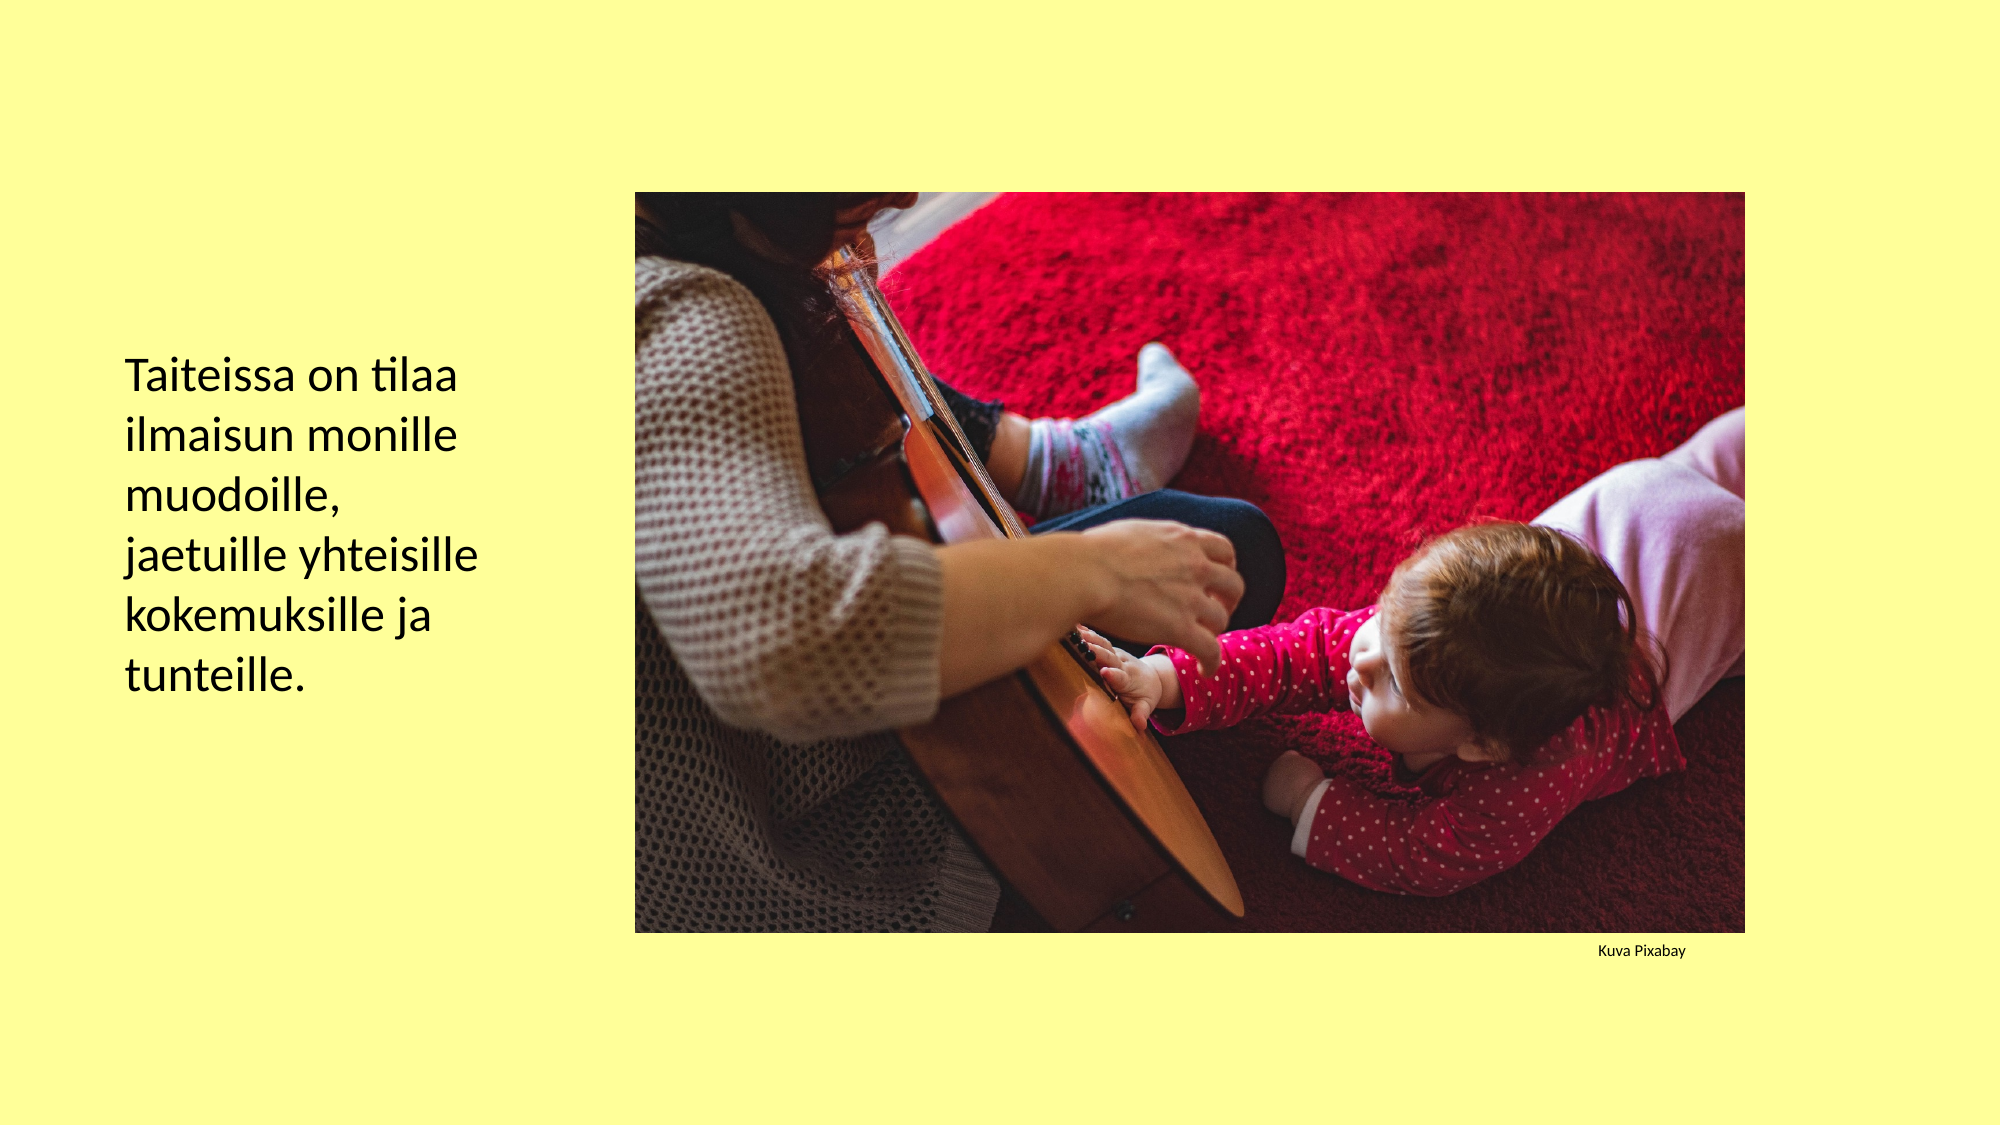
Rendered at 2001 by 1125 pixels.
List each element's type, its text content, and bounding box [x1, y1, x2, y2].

text_box Taiteissa on tilaa ilmaisun monille muodoille, jaetuille yhteisille kokemuksille ja tunteille. [109, 333, 520, 709]
text_box Kuva Pixabay [1583, 932, 1841, 967]
picture [635, 192, 1745, 933]
